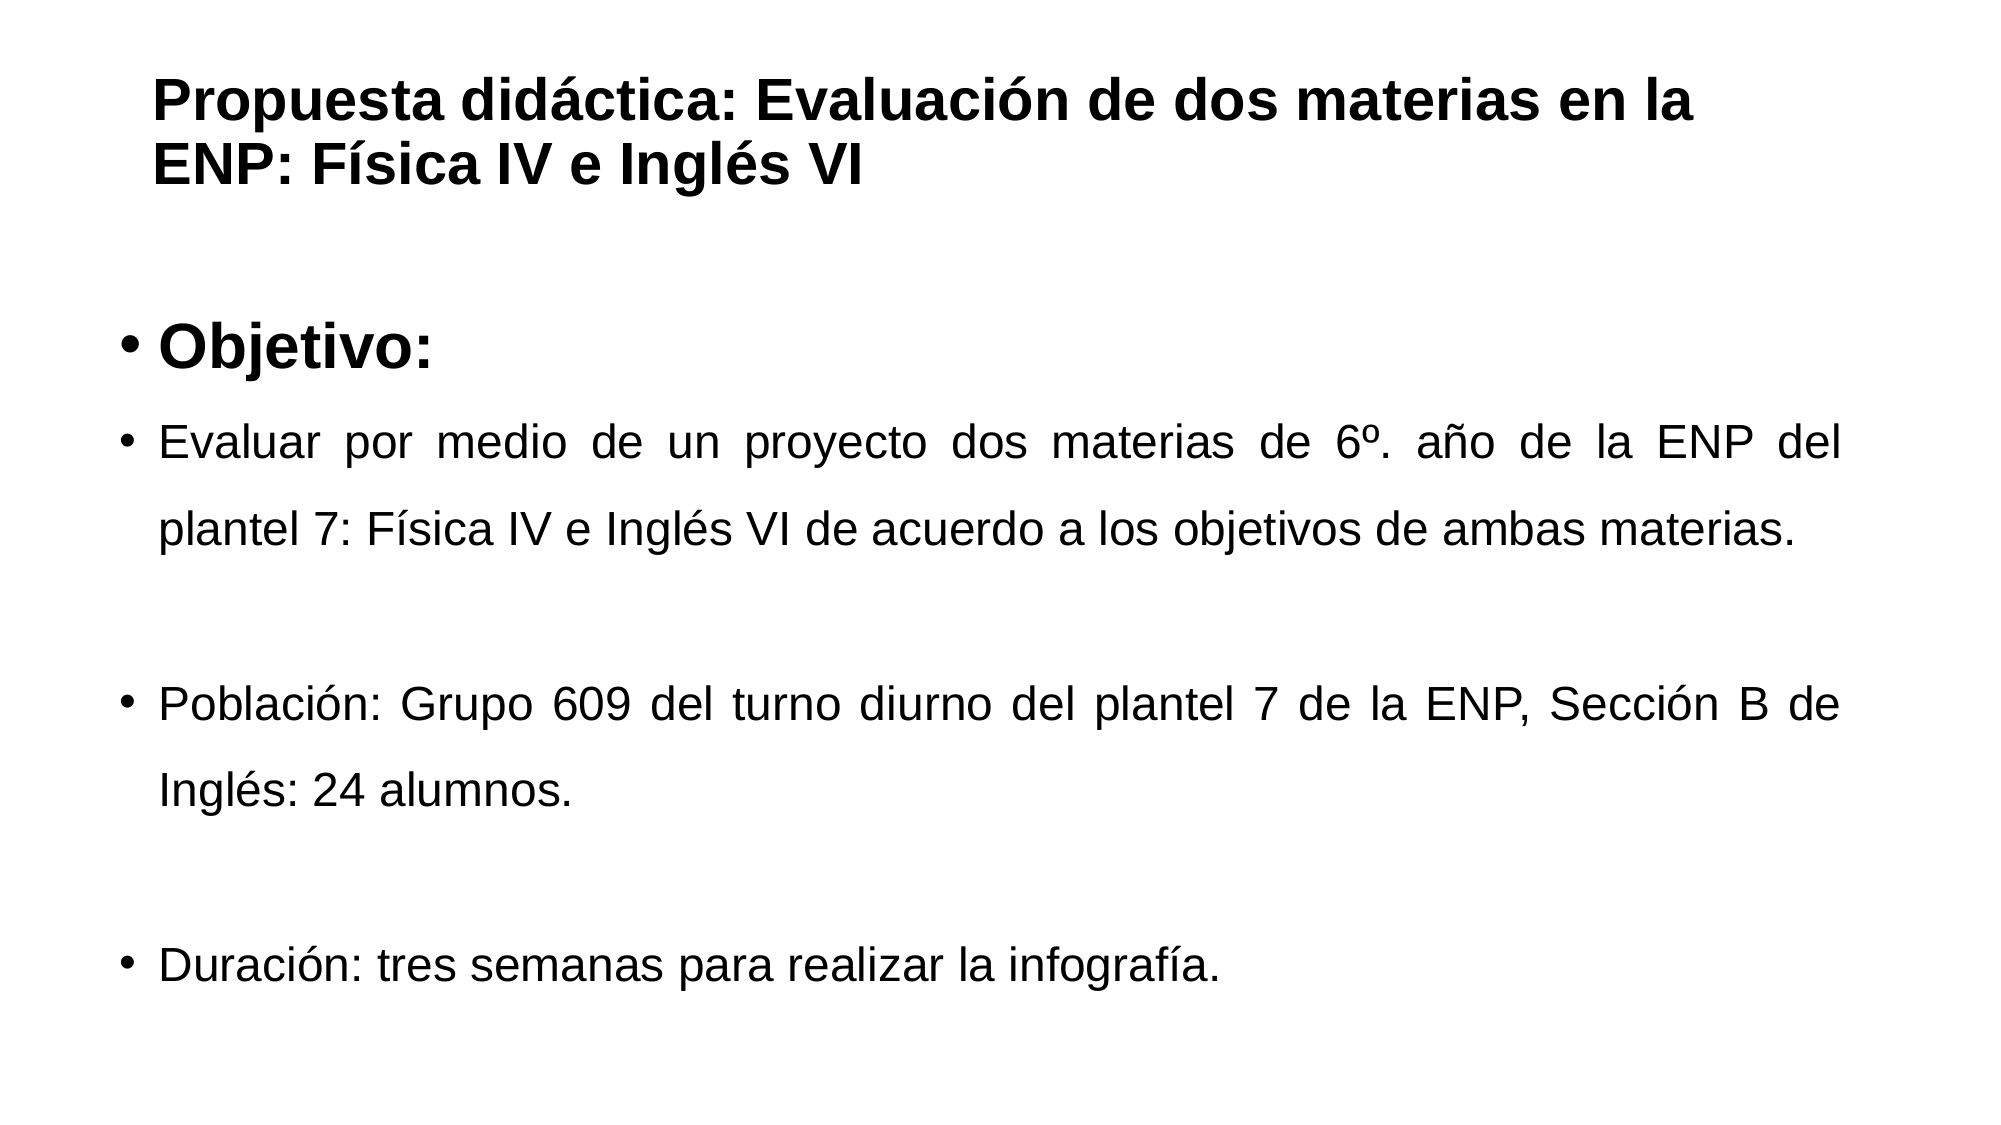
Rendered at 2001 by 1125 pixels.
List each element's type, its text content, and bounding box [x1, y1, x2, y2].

list Objetivo: Evaluar por medio de un proyecto dos materias de 6º. año de la ENP del plantel 7: Física IV e Inglés VI de acuerdo a los objetivos de ambas materias. Población: Grupo 609 del turno diurno del plantel 7 de la ENP, Sección B de Inglés: 24 alumnos. Duración: tres semanas para realizar la infografía. [104, 258, 1863, 1014]
title Propuesta didáctica: Evaluación de dos materias en la ENP: Física IV e Inglés VI [137, 59, 1863, 258]
